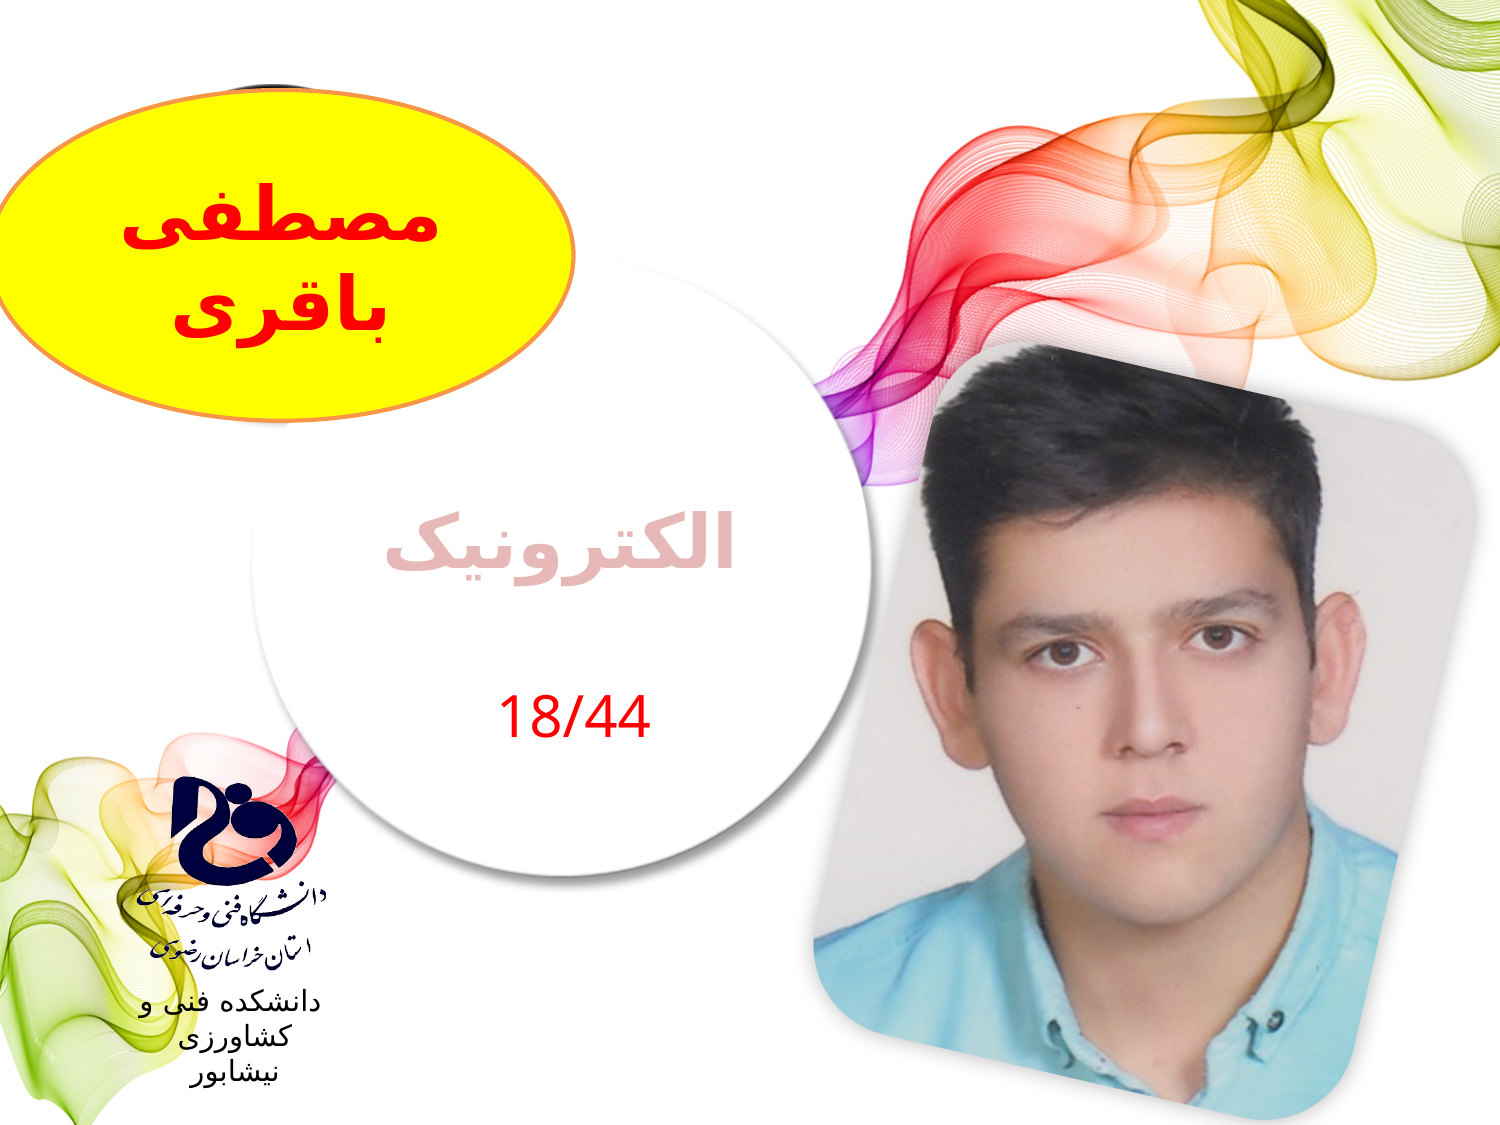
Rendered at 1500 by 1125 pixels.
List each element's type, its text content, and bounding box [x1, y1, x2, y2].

picture [0, 0, 1500, 1125]
text_box الکترونیک [251, 288, 862, 790]
text_box مصطفی باقری [0, 87, 576, 423]
text_box 18/44 [425, 671, 722, 757]
